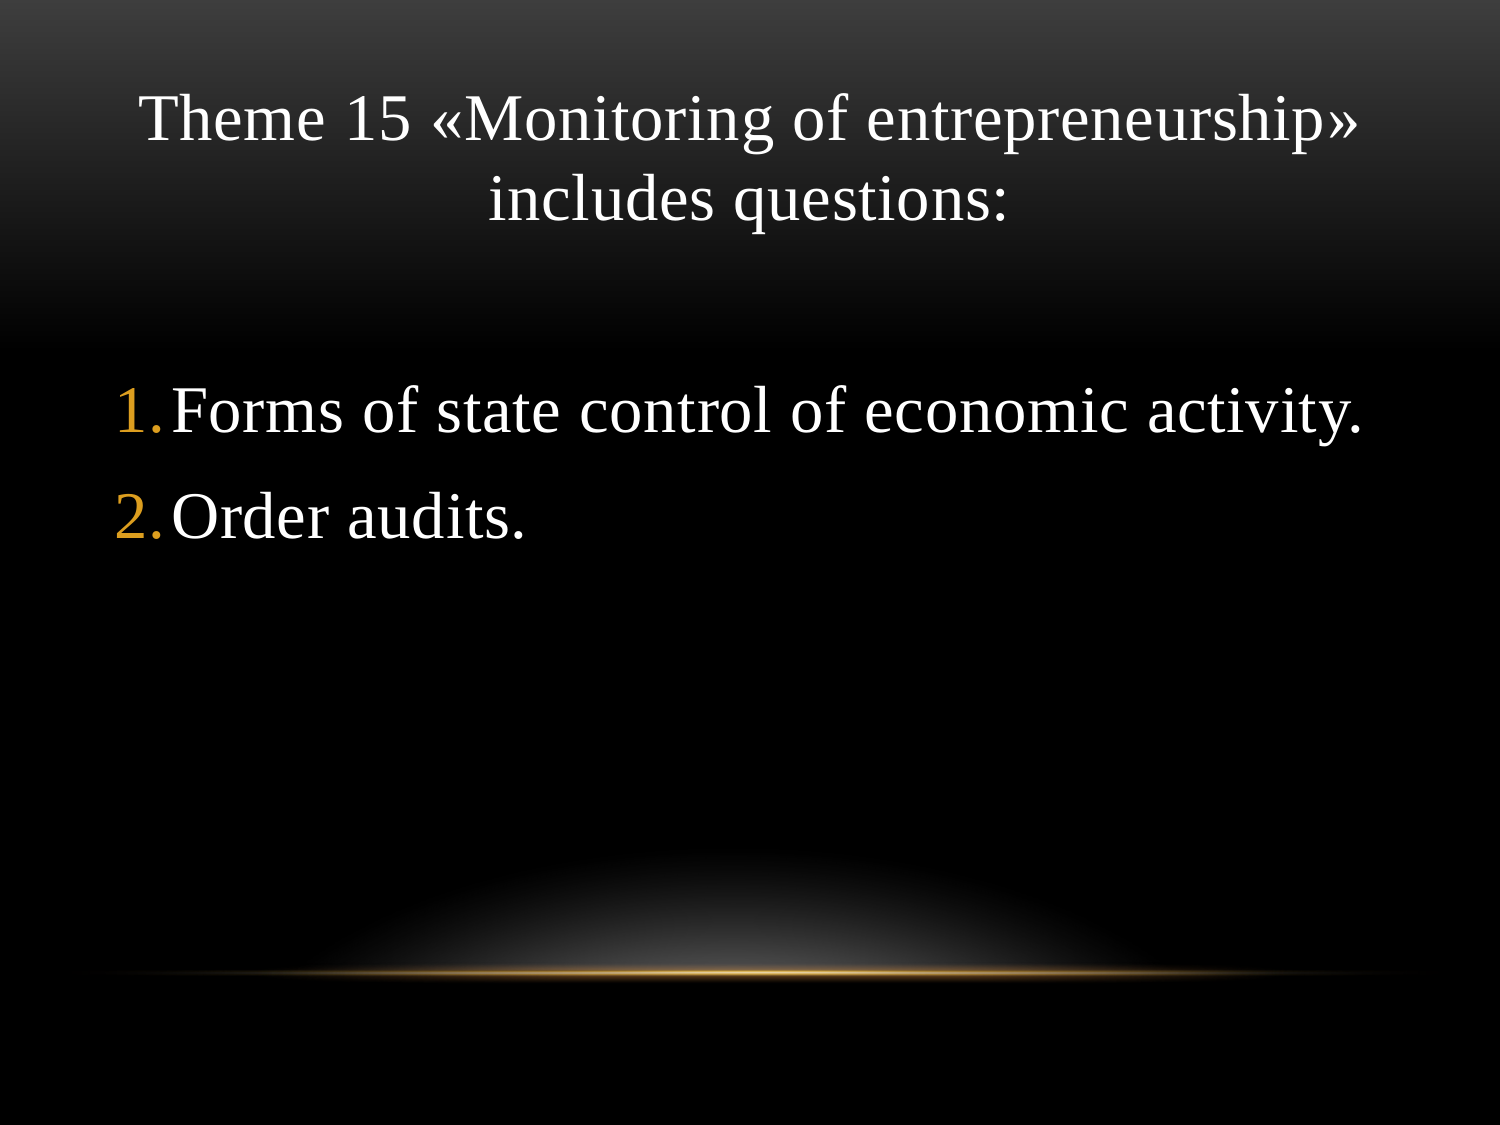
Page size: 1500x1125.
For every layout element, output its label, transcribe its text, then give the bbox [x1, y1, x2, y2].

picture [0, 0, 1500, 1125]
list Theme 15 «Monitoring of entrepreneurship» includes questions: Forms of state control of economic activity. Order audits. [99, 66, 1400, 938]
